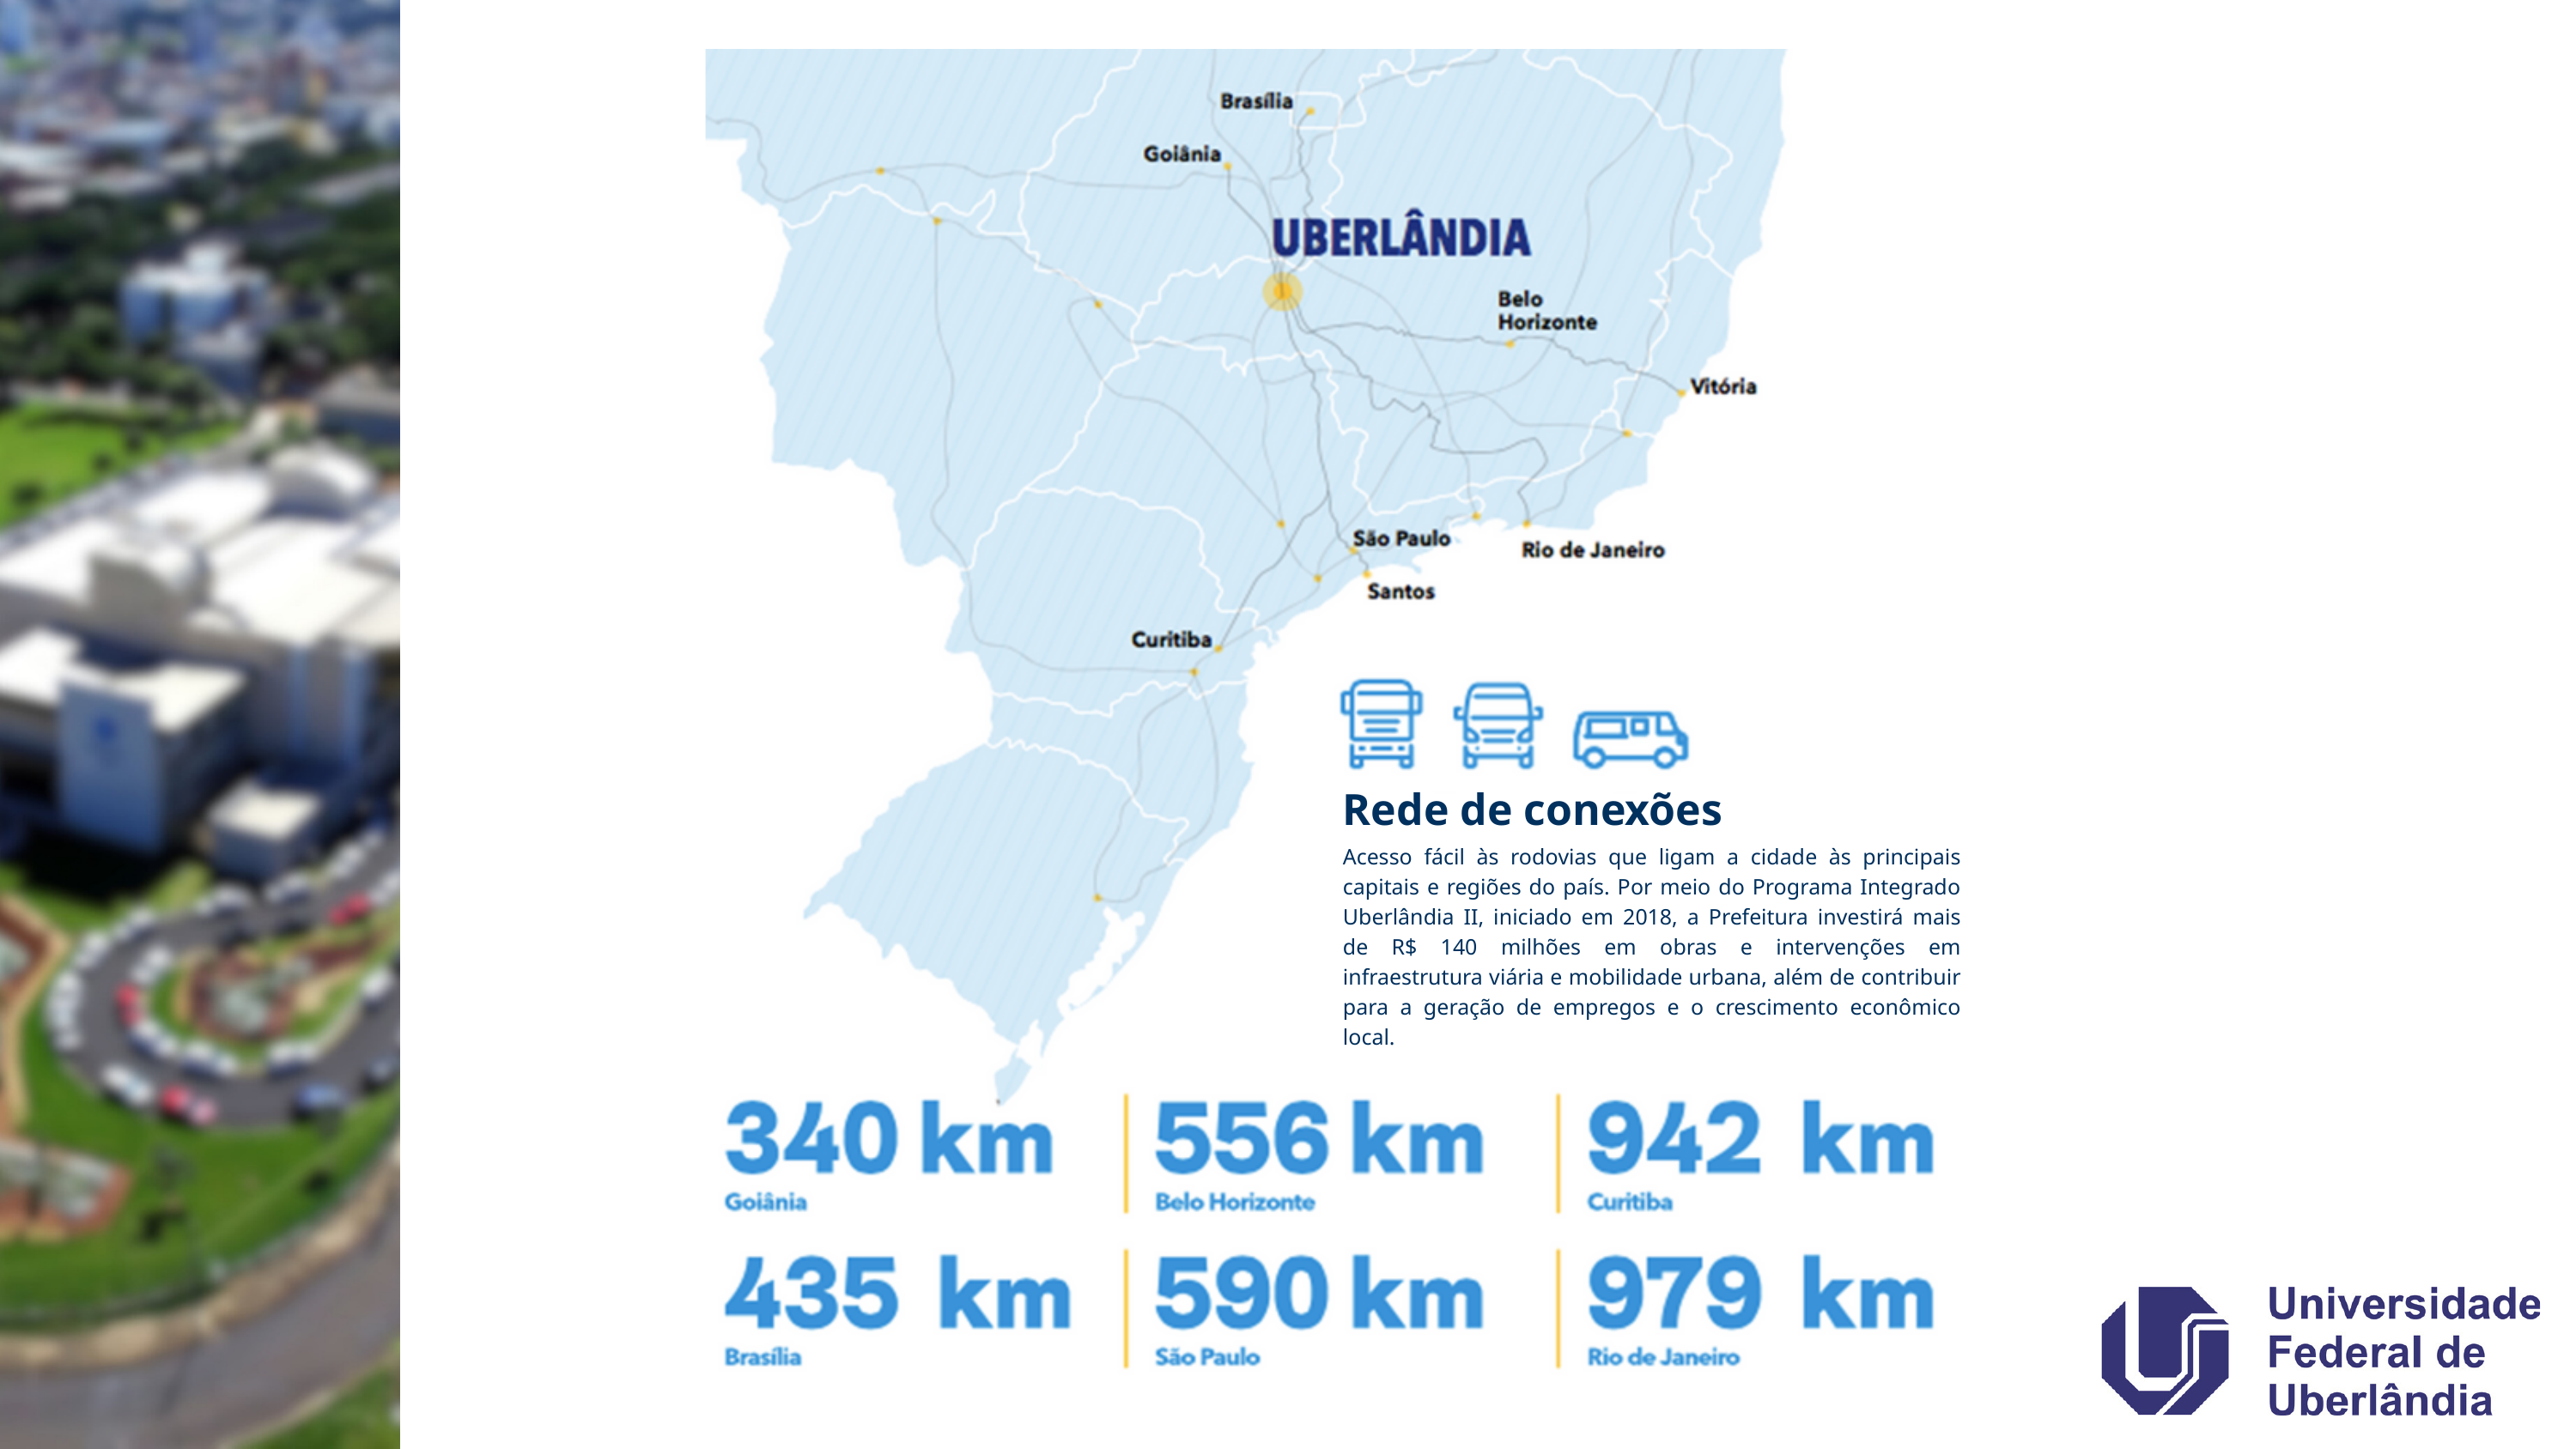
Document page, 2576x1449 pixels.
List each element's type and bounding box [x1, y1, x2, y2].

text_box [2101, 1287, 2541, 1416]
text_box [1328, 793, 2016, 1044]
text_box [0, 0, 401, 1449]
text_box [705, 48, 2016, 1400]
